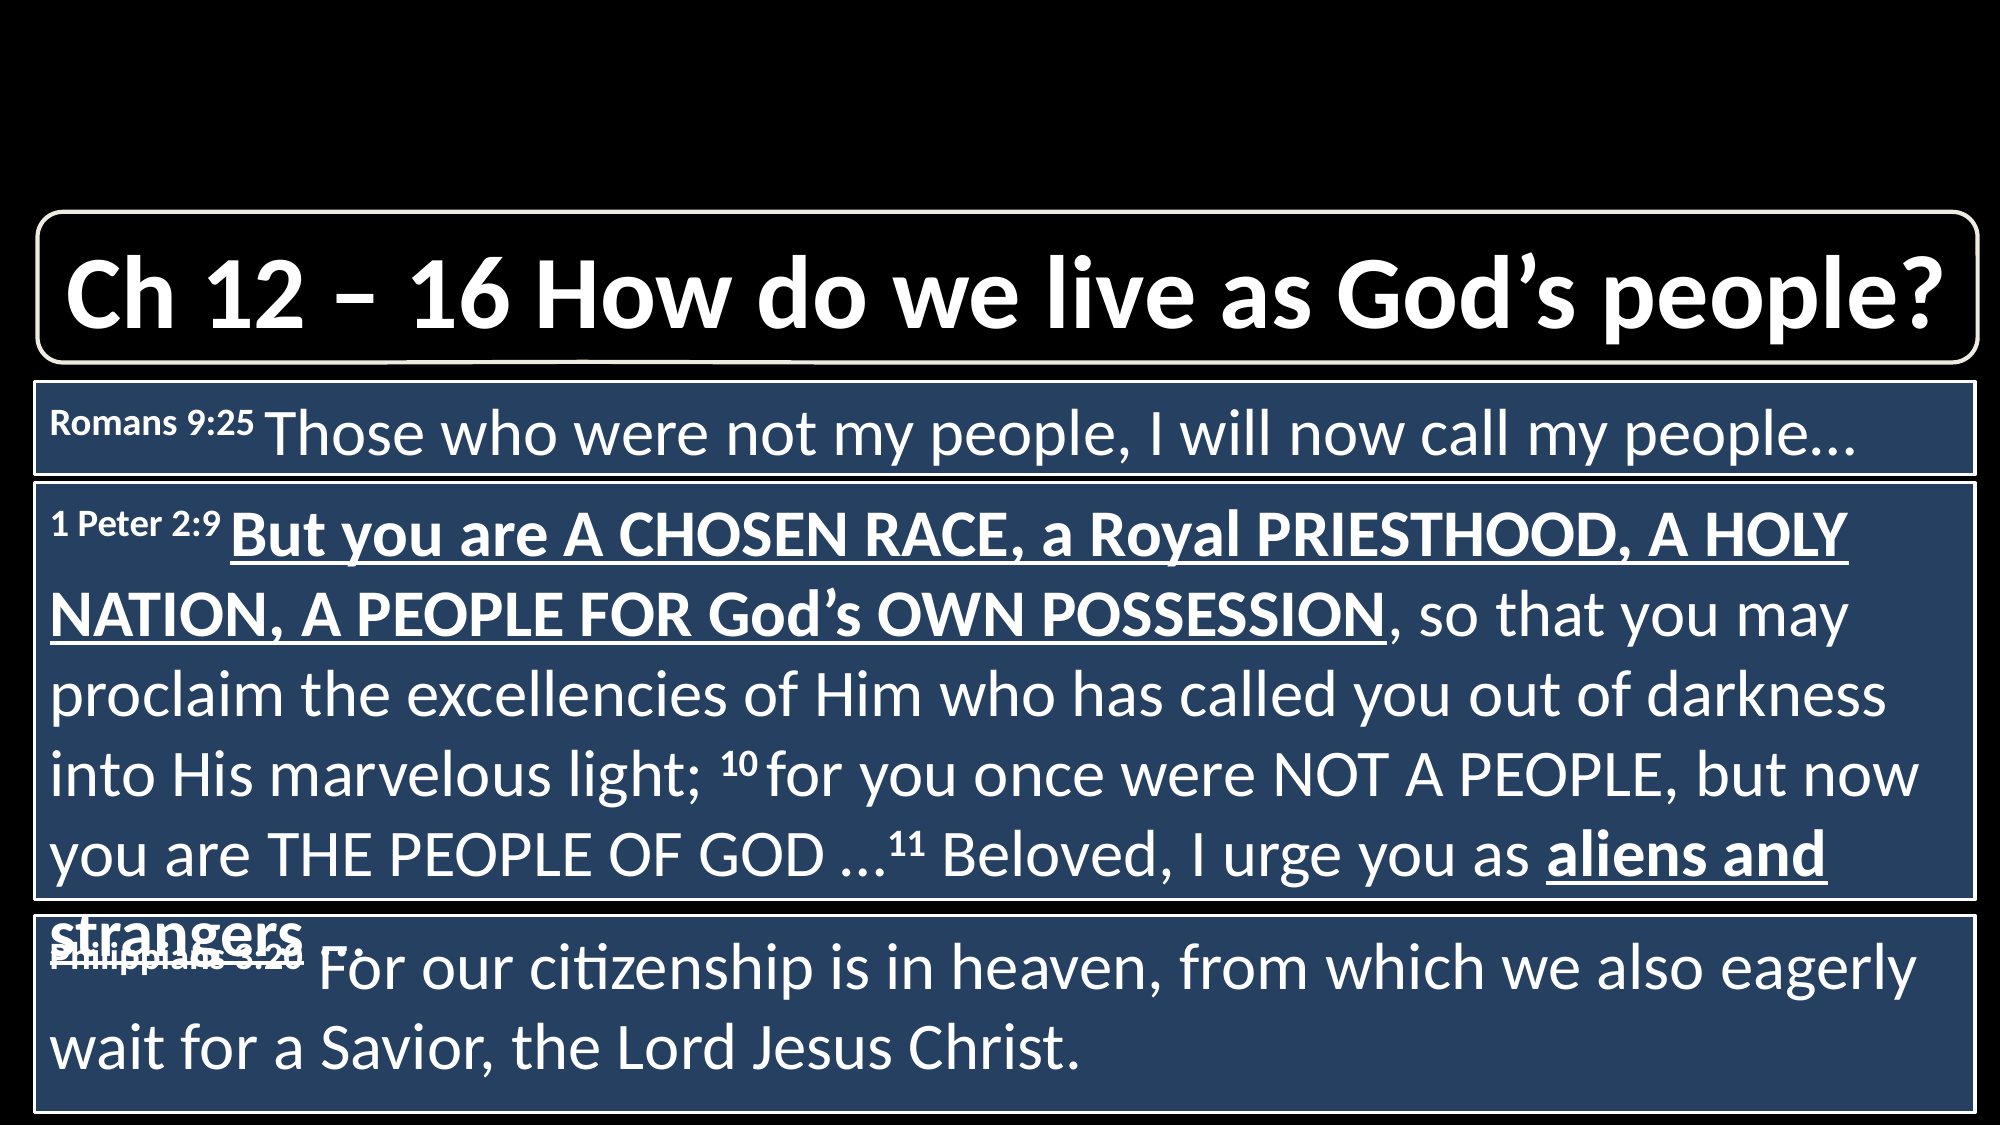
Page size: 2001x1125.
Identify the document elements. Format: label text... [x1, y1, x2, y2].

text_box R O M A N S [35, 13, 990, 215]
text_box Romans 9:25 Those who were not my people, I will now call my people… [33, 379, 1977, 477]
text_box Ch 12 – 16 How do we live as God’s people? [35, 209, 1980, 365]
text_box Philippians 3:20 For our citizenship is in heaven, from which we also eagerly wait for a Savior, the Lord Jesus Christ. [33, 913, 1977, 1115]
text_box 1 Peter 2:9 But you are a chosen race, a Royal priesthood, a holy nation, a people for God’s own possession, so that you may proclaim the excellencies of Him who has called you out of darkness into His marvelous light; 10 for you once were not a people, but now you are the people of God …11 Beloved, I urge you as aliens and strangers … [33, 481, 1977, 902]
